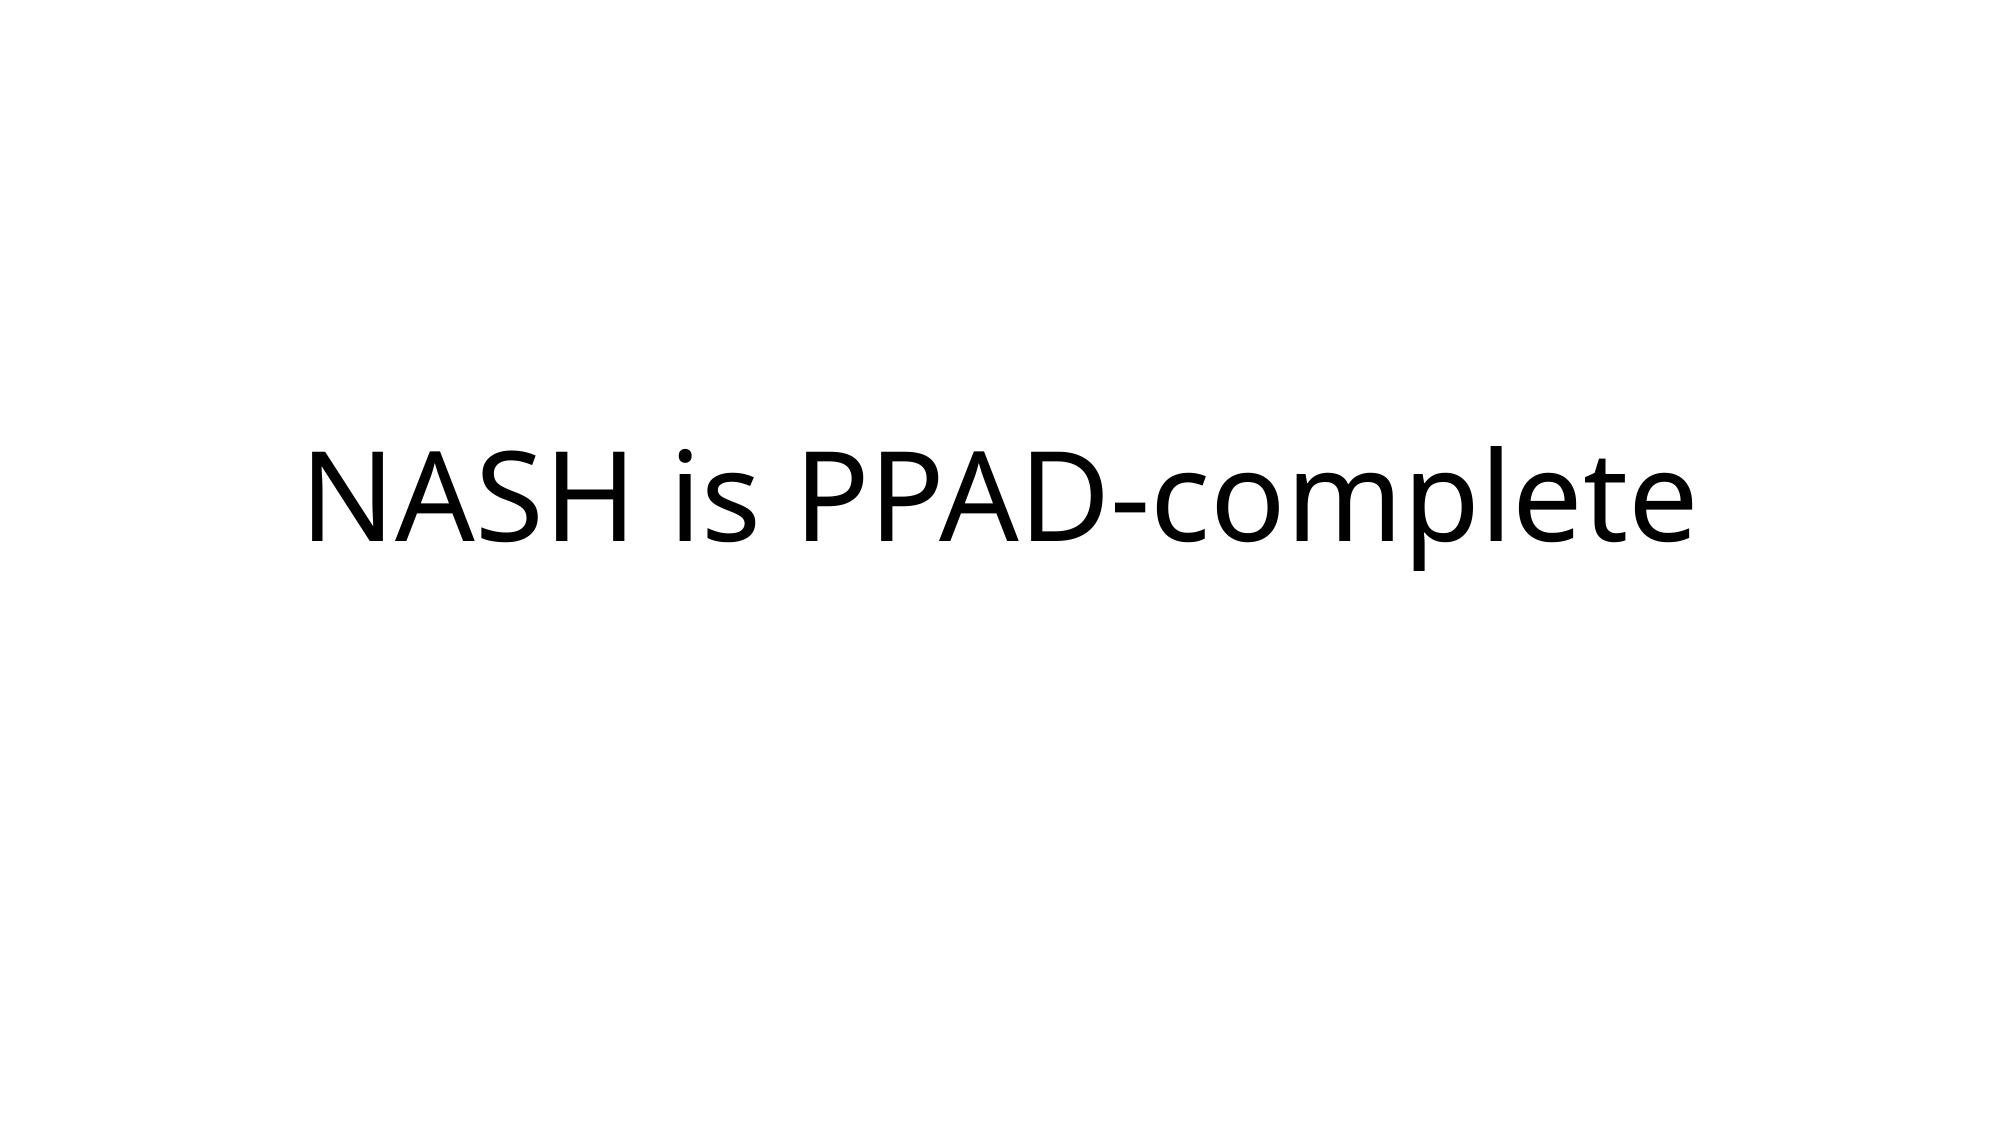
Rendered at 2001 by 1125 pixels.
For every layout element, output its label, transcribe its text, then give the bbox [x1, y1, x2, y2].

title NASH is PPAD-complete [249, 184, 1750, 576]
